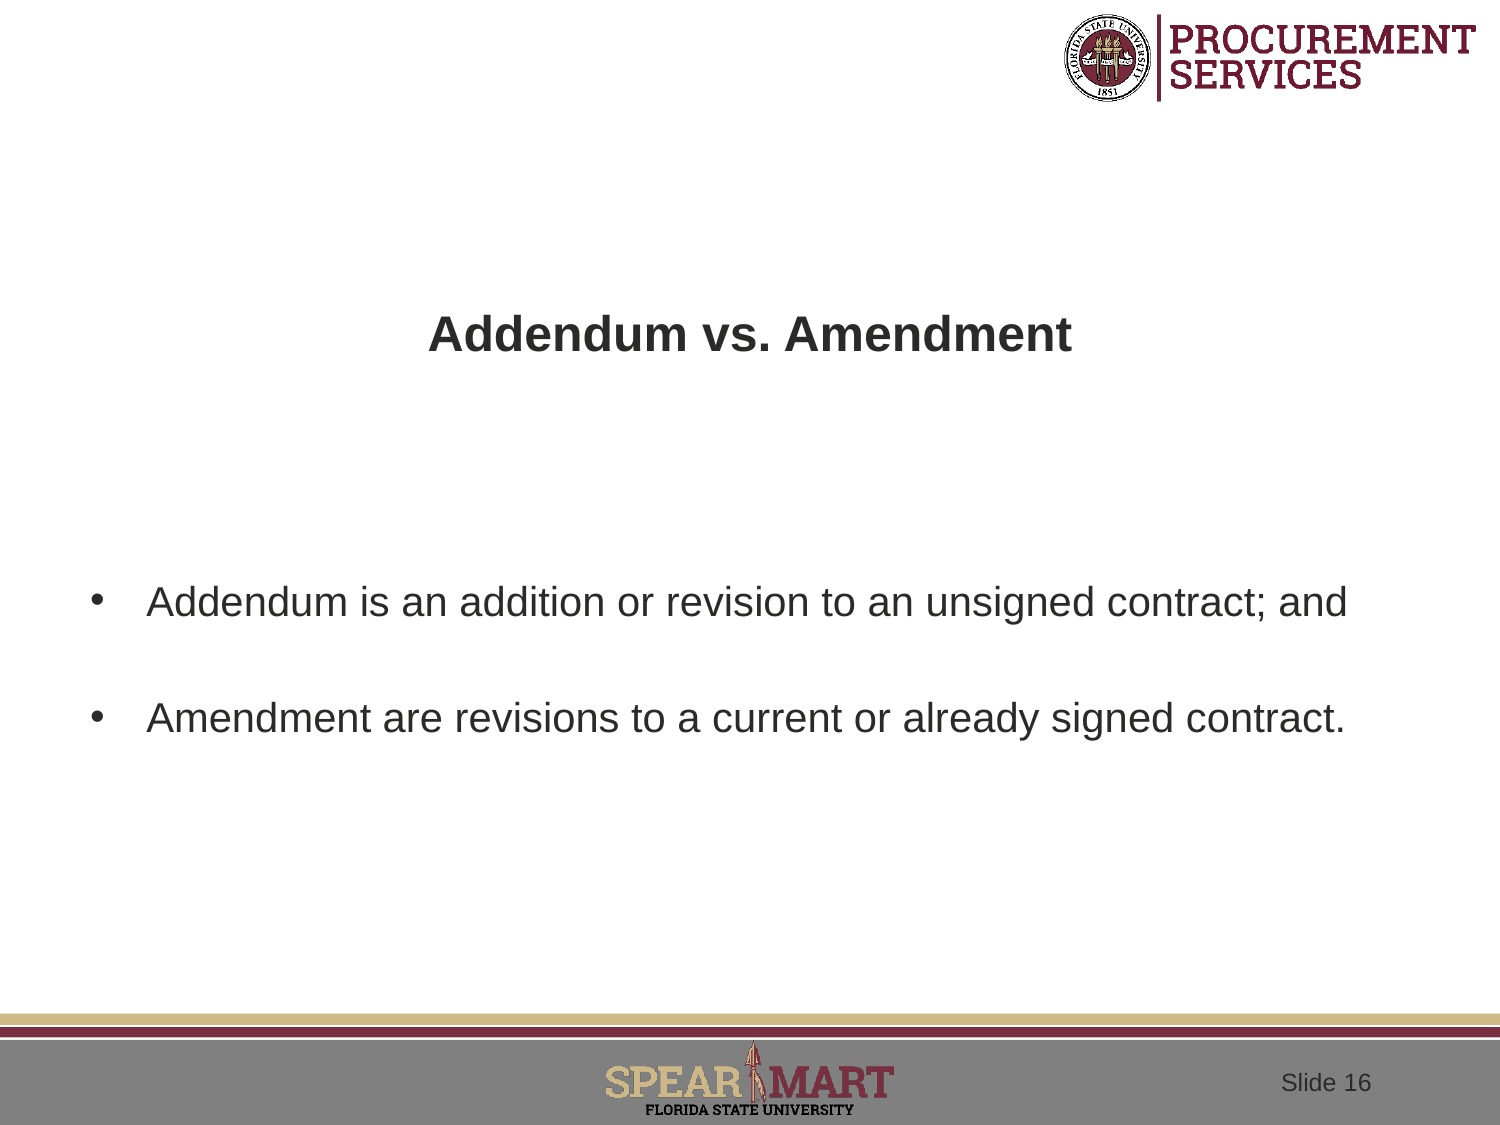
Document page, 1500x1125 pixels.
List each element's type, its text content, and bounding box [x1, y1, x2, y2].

picture [1062, 12, 1500, 104]
list Addendum is an addition or revision to an unsigned contract; and Amendment are revisions to a current or already signed contract. [75, 450, 1425, 825]
picture [606, 1040, 894, 1115]
title Addendum vs. Amendment [75, 237, 1425, 425]
